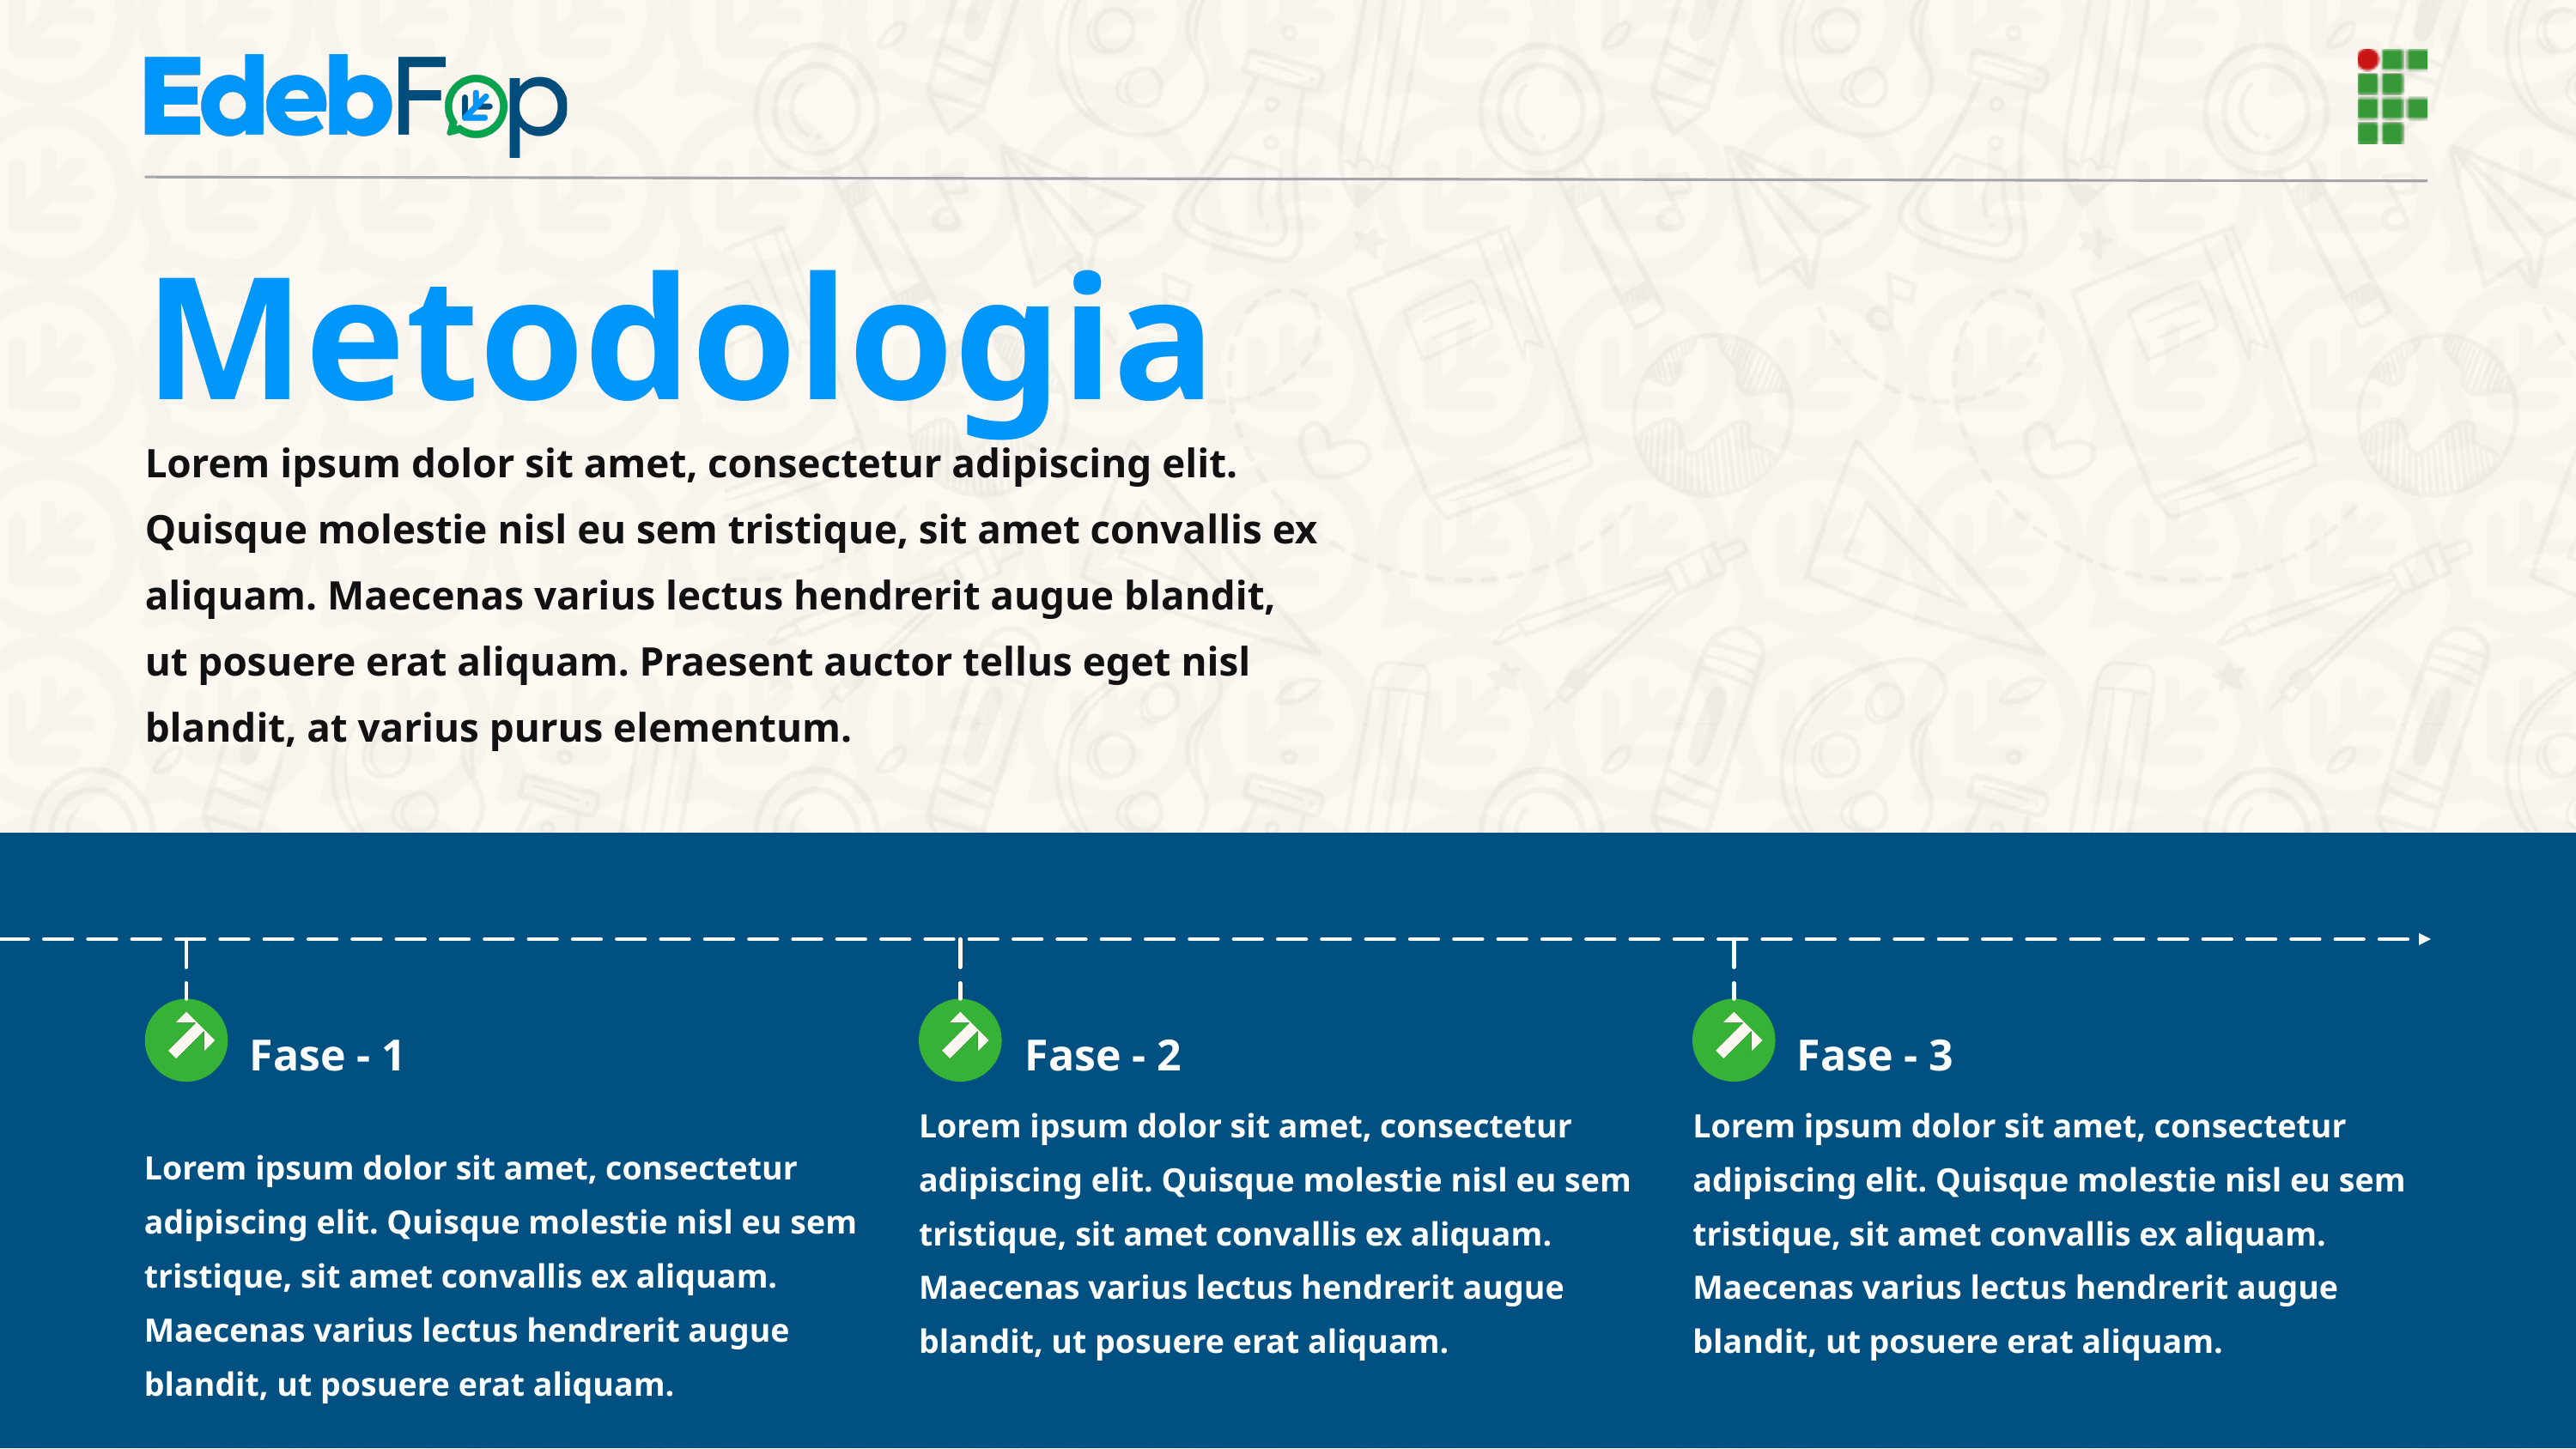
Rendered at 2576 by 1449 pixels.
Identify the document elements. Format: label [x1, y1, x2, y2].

text_box [0, 0, 2576, 804]
text_box [1692, 998, 1776, 1082]
text_box [0, 806, 2576, 1449]
text_box [144, 176, 2428, 182]
text_box [918, 998, 1002, 1082]
text_box [144, 998, 228, 1082]
